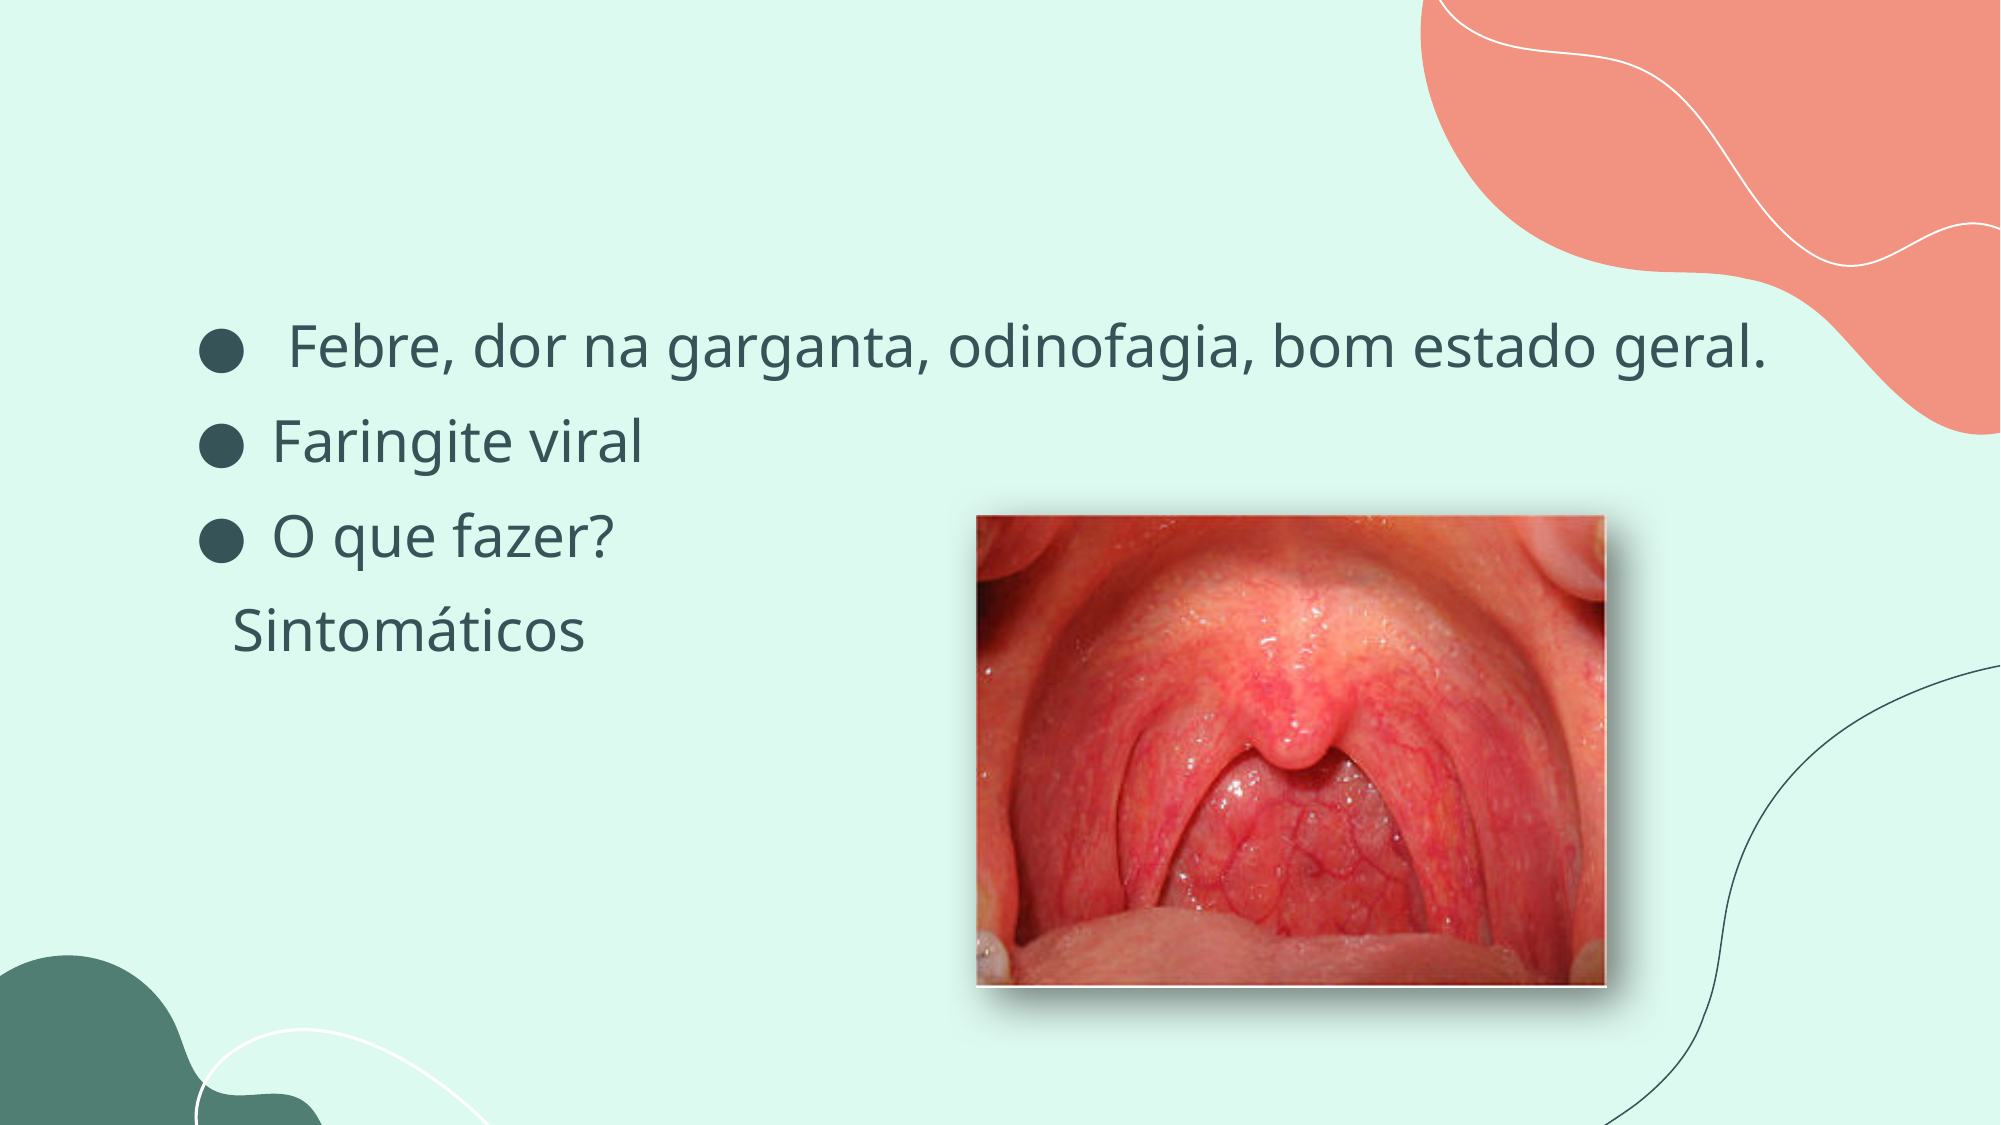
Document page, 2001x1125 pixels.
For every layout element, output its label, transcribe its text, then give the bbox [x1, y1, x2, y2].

list Febre, dor na garganta, odinofagia, bom estado geral. Faringite viral O que fazer? Sintomáticos [156, 294, 1844, 1008]
picture [976, 514, 1607, 988]
